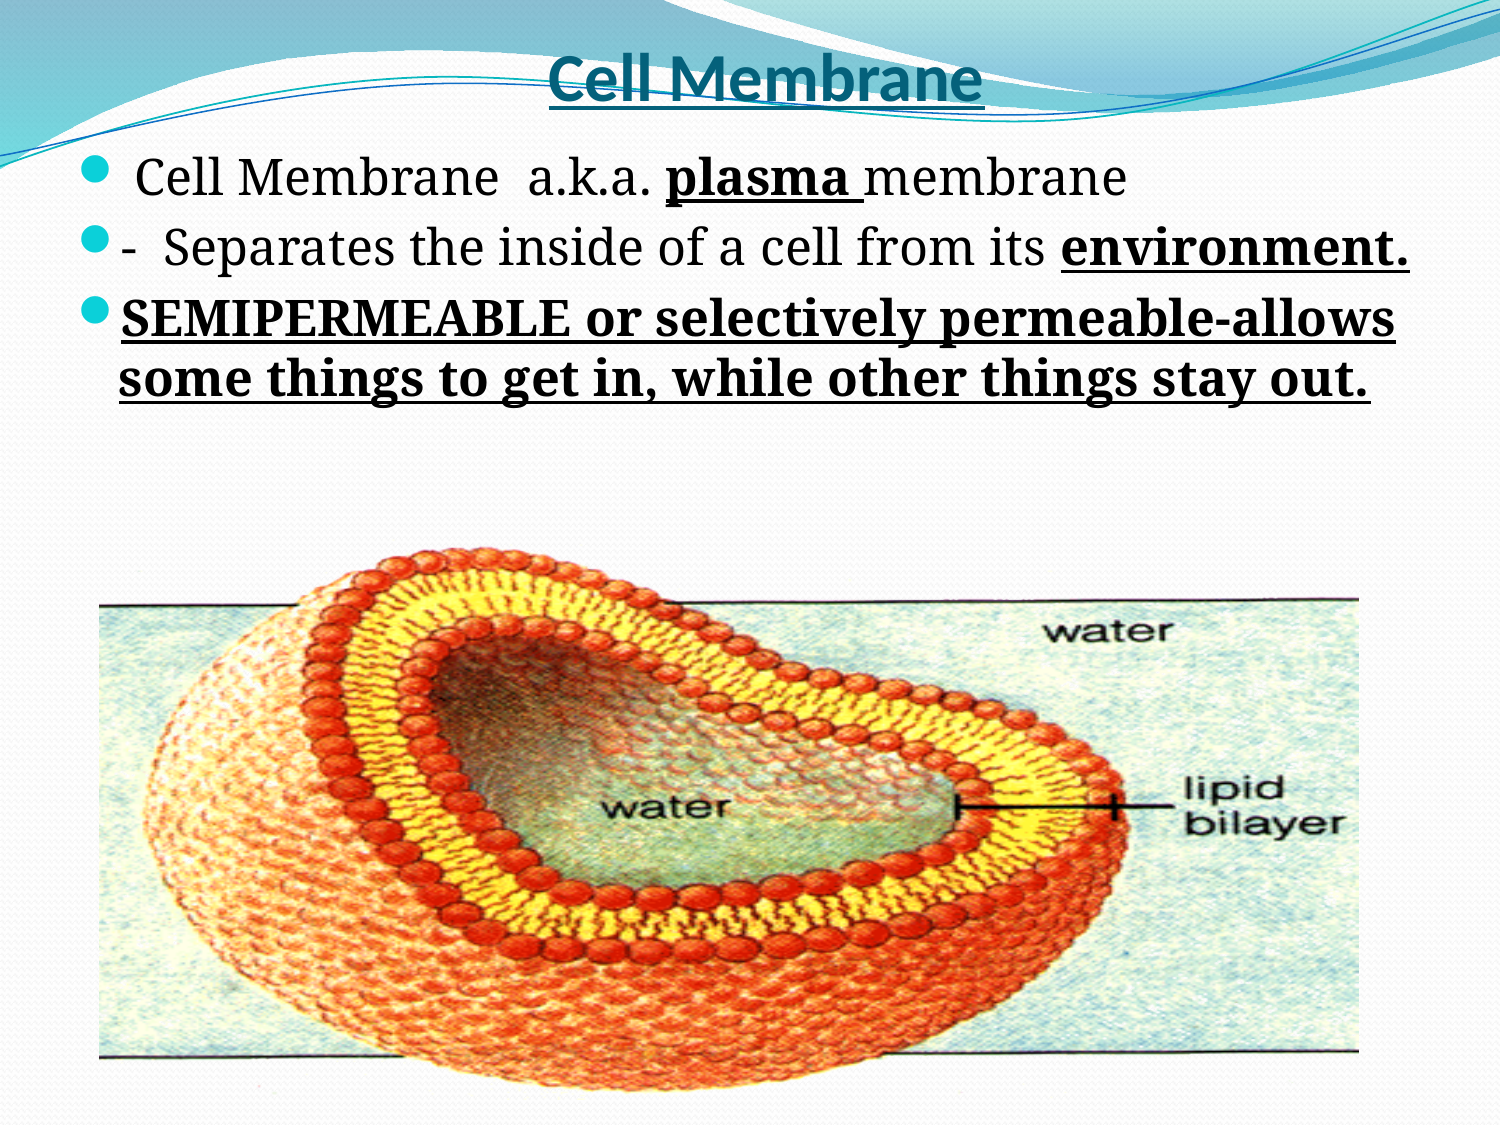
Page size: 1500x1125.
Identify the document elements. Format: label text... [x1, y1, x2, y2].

list Cell Membrane a.k.a. plasma membrane - Separates the inside of a cell from its environment. SEMIPERMEABLE or selectively permeable-allows some things to get in, while other things stay out. [62, 137, 1438, 513]
picture [99, 537, 1359, 1100]
title Cell Membrane [150, 24, 1384, 115]
